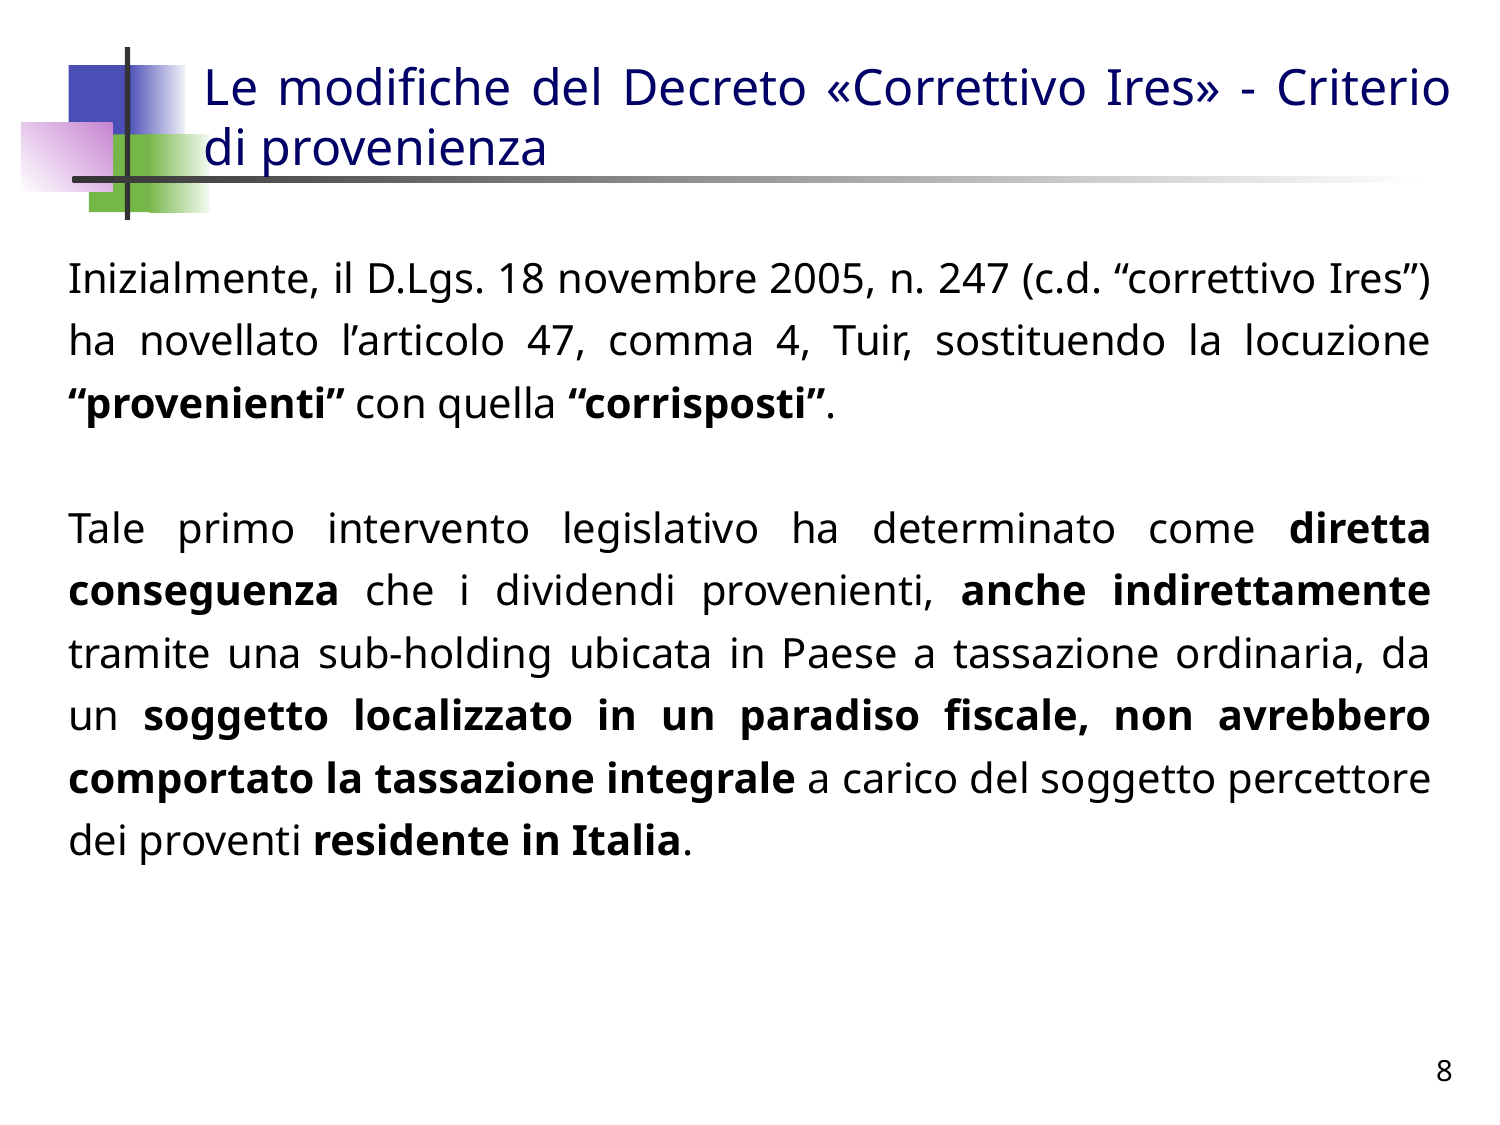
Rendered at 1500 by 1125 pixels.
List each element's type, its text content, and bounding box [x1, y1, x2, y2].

title Le modifiche del Decreto «Correttivo Ires» - Criterio di provenienza [188, 58, 1468, 173]
slide_number 8 [1154, 1023, 1468, 1100]
list Inizialmente, il D.Lgs. 18 novembre 2005, n. 247 (c.d. “correttivo Ires”) ha novellato l’articolo 47, comma 4, Tuir, sostituendo la locuzione “provenienti” con quella “corrisposti”. Tale primo intervento legislativo ha determinato come diretta conseguenza che i dividendi provenienti, anche indirettamente tramite una sub-holding ubicata in Paese a tassazione ordinaria, da un soggetto localizzato in un paradiso fiscale, non avrebbero comportato la tassazione integrale a carico del soggetto percettore dei proventi residente in Italia. [53, 231, 1447, 1071]
